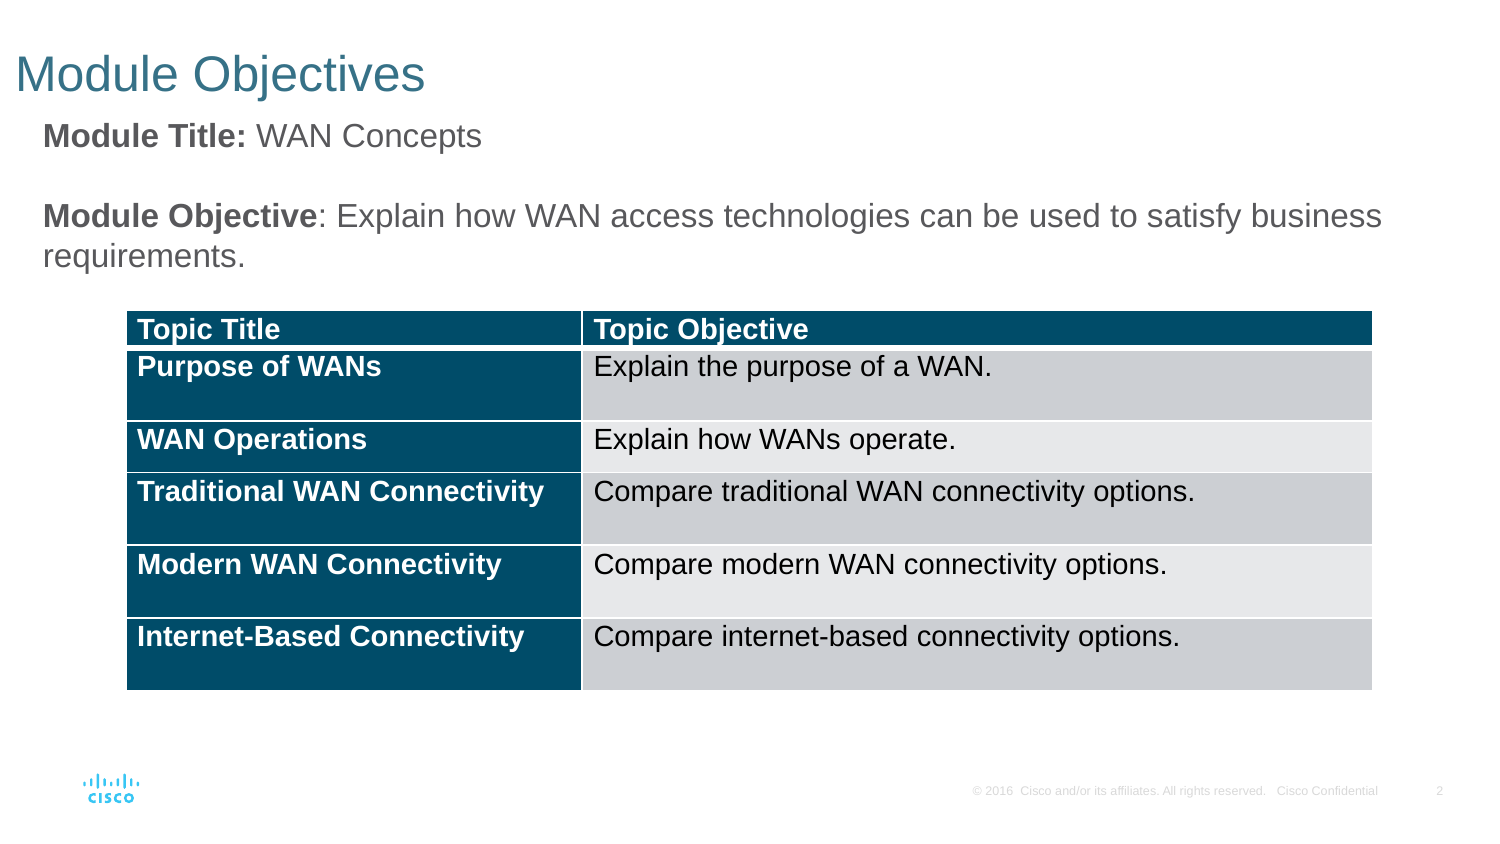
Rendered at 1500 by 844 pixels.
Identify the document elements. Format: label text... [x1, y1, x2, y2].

table_cell Purpose of WANs [127, 351, 581, 420]
title Module Objectives [0, 9, 1500, 134]
table_cell Internet-Based Connectivity [127, 619, 581, 690]
table_cell Explain how WANs operate. [583, 422, 1372, 472]
table_cell Compare modern WAN connectivity options. [583, 546, 1372, 617]
table_cell Traditional WAN Connectivity [127, 473, 581, 544]
table_cell WAN Operations [127, 422, 581, 472]
table_header Topic Title [127, 311, 581, 345]
table_header Topic Objective [583, 311, 1372, 345]
table_cell Compare traditional WAN connectivity options. [583, 473, 1372, 544]
table_cell Modern WAN Connectivity [127, 546, 581, 617]
table_cell Compare internet-based connectivity options. [583, 619, 1372, 690]
table_cell Explain the purpose of a WAN. [583, 351, 1372, 420]
text_box Module Title: WAN Concepts Module Objective: Explain how WAN access technologies can be used to satisfy business requirements. [27, 107, 1473, 282]
